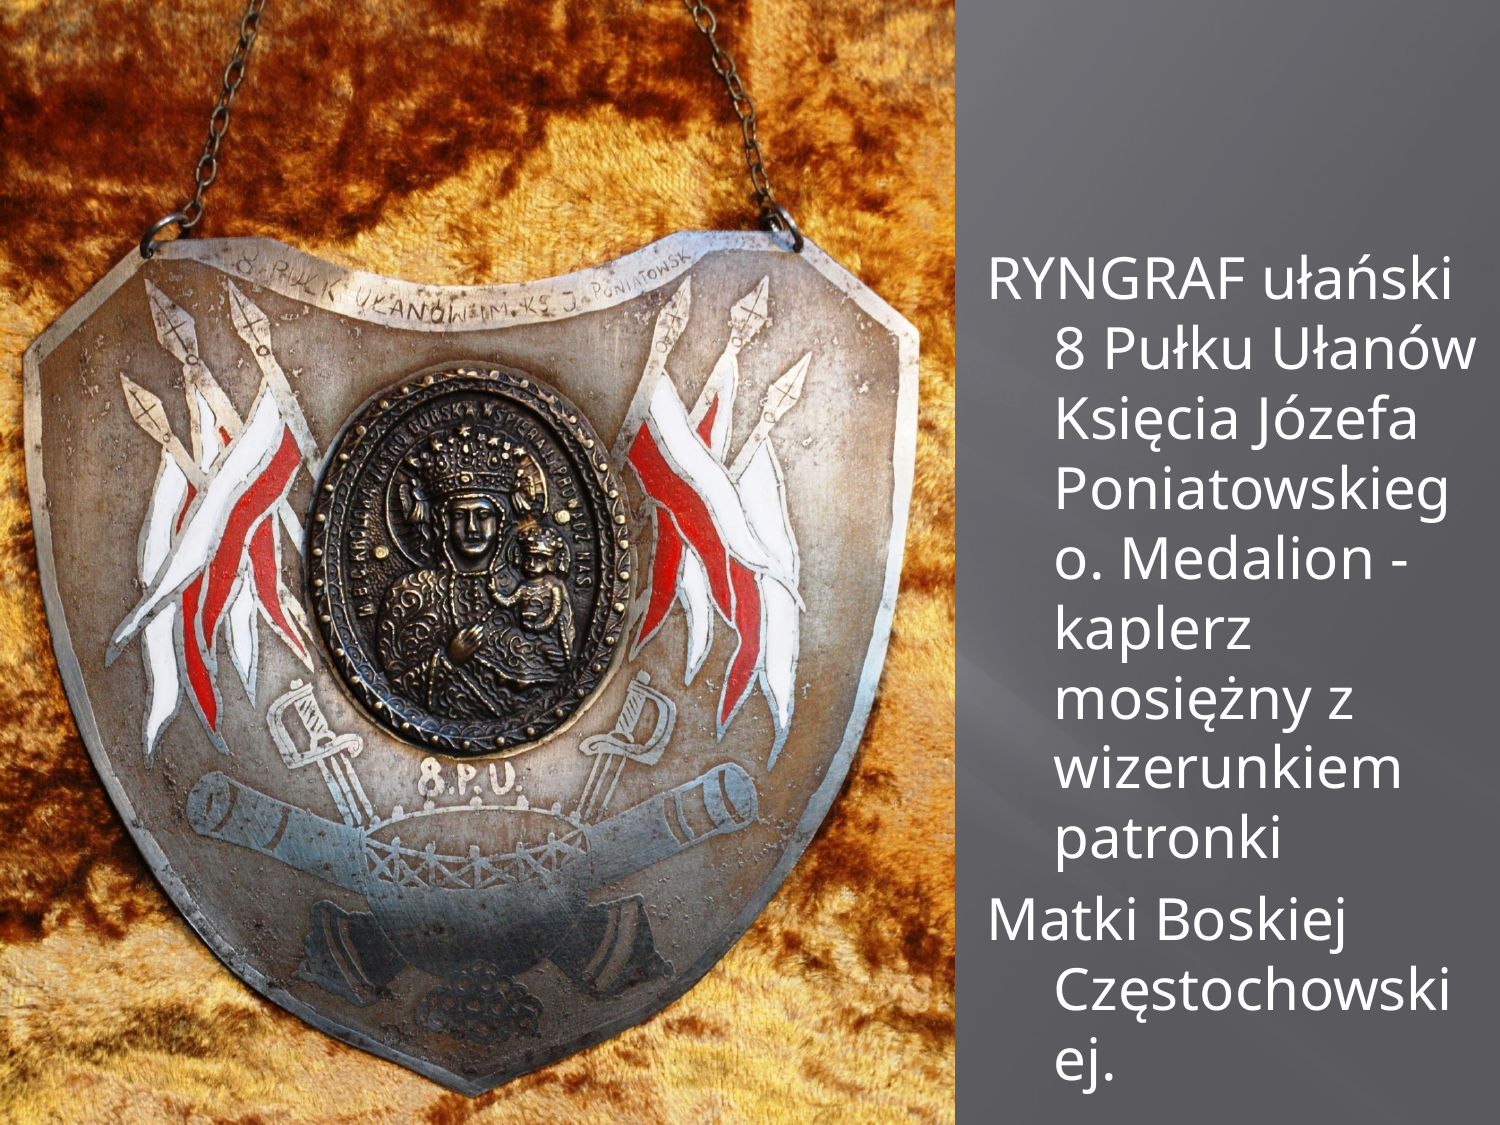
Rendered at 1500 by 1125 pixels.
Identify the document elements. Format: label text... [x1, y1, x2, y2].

list RYNGRAF ułański 8 Pułku Ułanów Księcia Józefa Poniatowskiego. Medalion - kaplerz mosiężny z wizerunkiem patronki Matki Boskiej Częstochowskiej. [998, 234, 1500, 1125]
picture [0, 0, 955, 1125]
